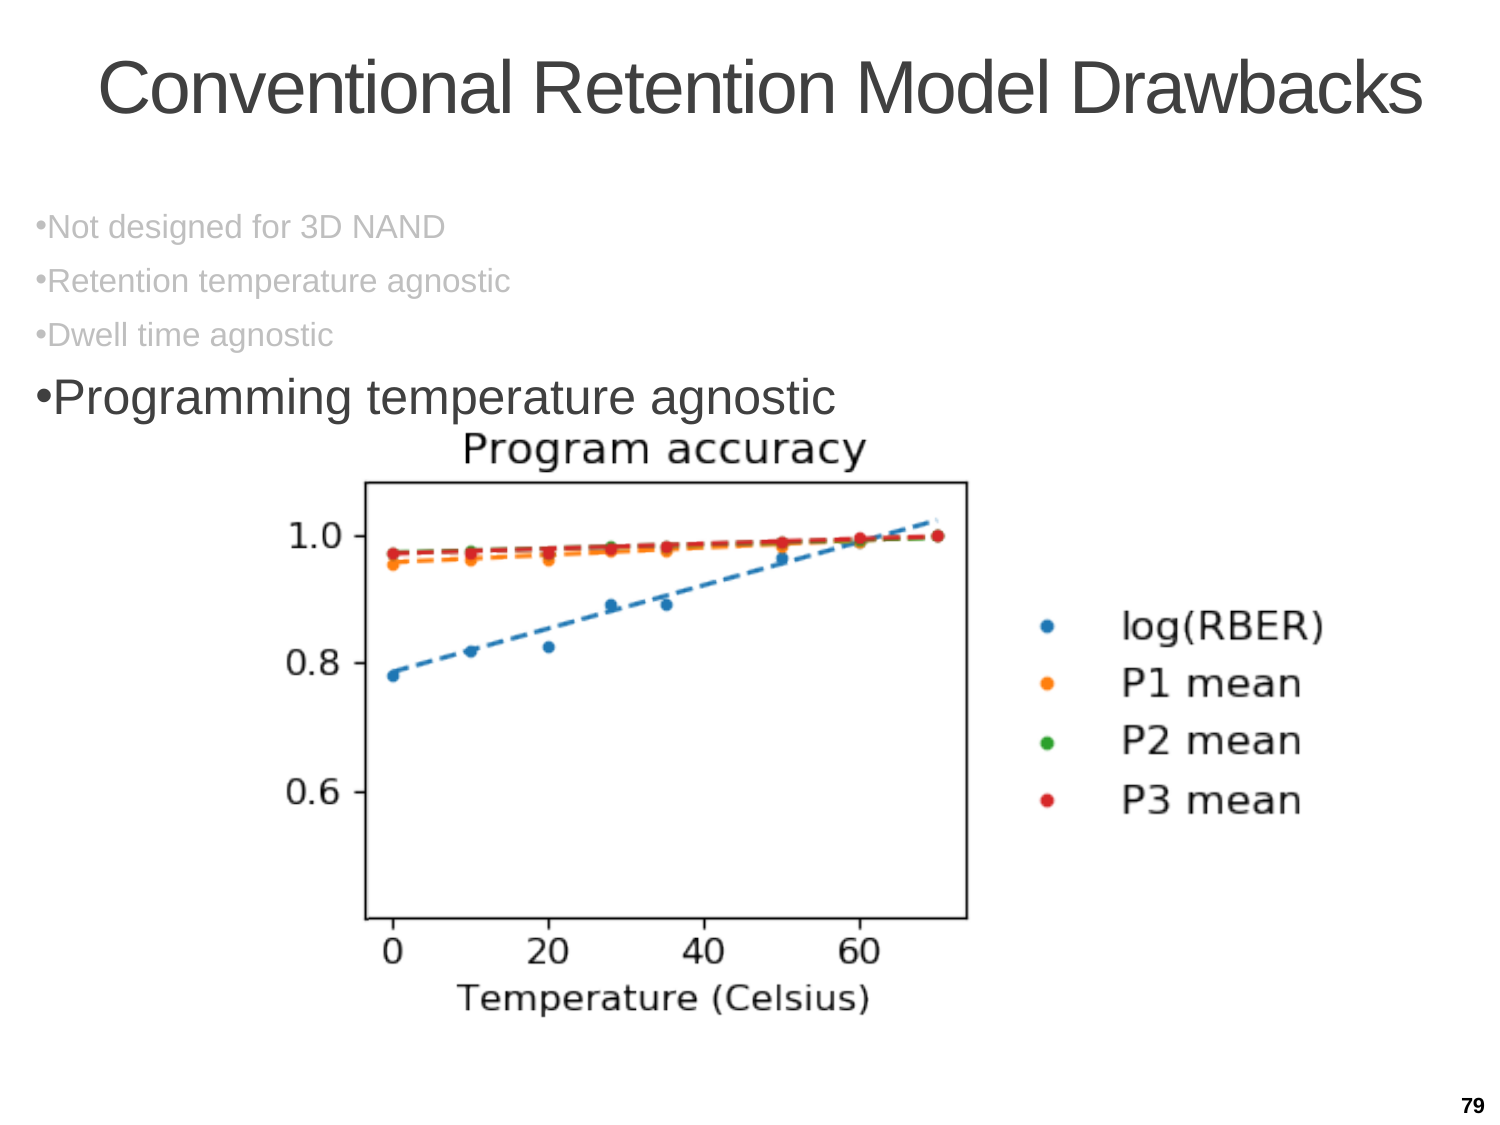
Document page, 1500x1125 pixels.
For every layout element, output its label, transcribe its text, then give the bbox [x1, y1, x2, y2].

slide_number 79 [1343, 1068, 1500, 1125]
list Not designed for 3D NAND Retention temperature agnostic Dwell time agnostic Programming temperature agnostic [20, 203, 1480, 1061]
title Conventional Retention Model Drawbacks [0, 0, 1500, 179]
picture [263, 391, 1355, 1059]
